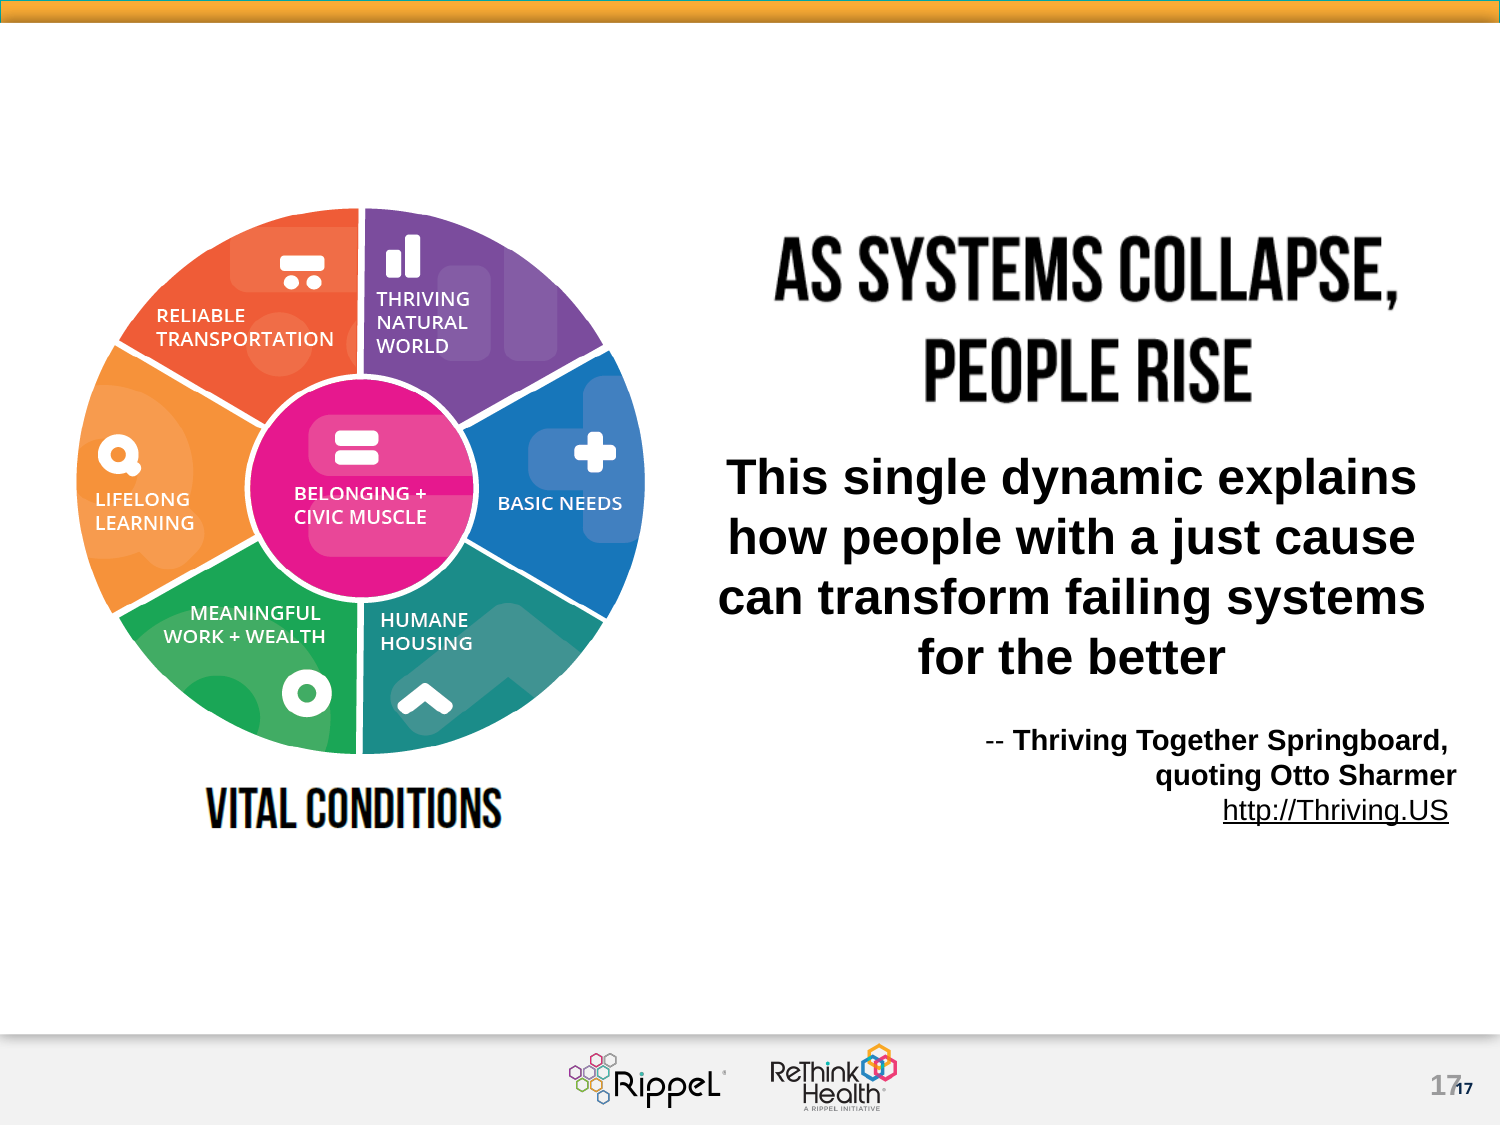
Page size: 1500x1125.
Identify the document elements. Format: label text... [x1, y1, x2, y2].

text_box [29, 186, 660, 786]
picture [569, 1053, 726, 1108]
text_box 17 [1425, 1066, 1485, 1112]
text_box -- Thriving Together Springboard, quoting Otto Sharmer http://Thriving.US [658, 713, 1473, 798]
picture [202, 786, 503, 842]
text_box This single dynamic explains how people with a just cause can transform failing systems for the better [665, 437, 1500, 665]
picture [909, 329, 1273, 423]
picture [761, 220, 1414, 312]
picture [771, 1043, 897, 1111]
